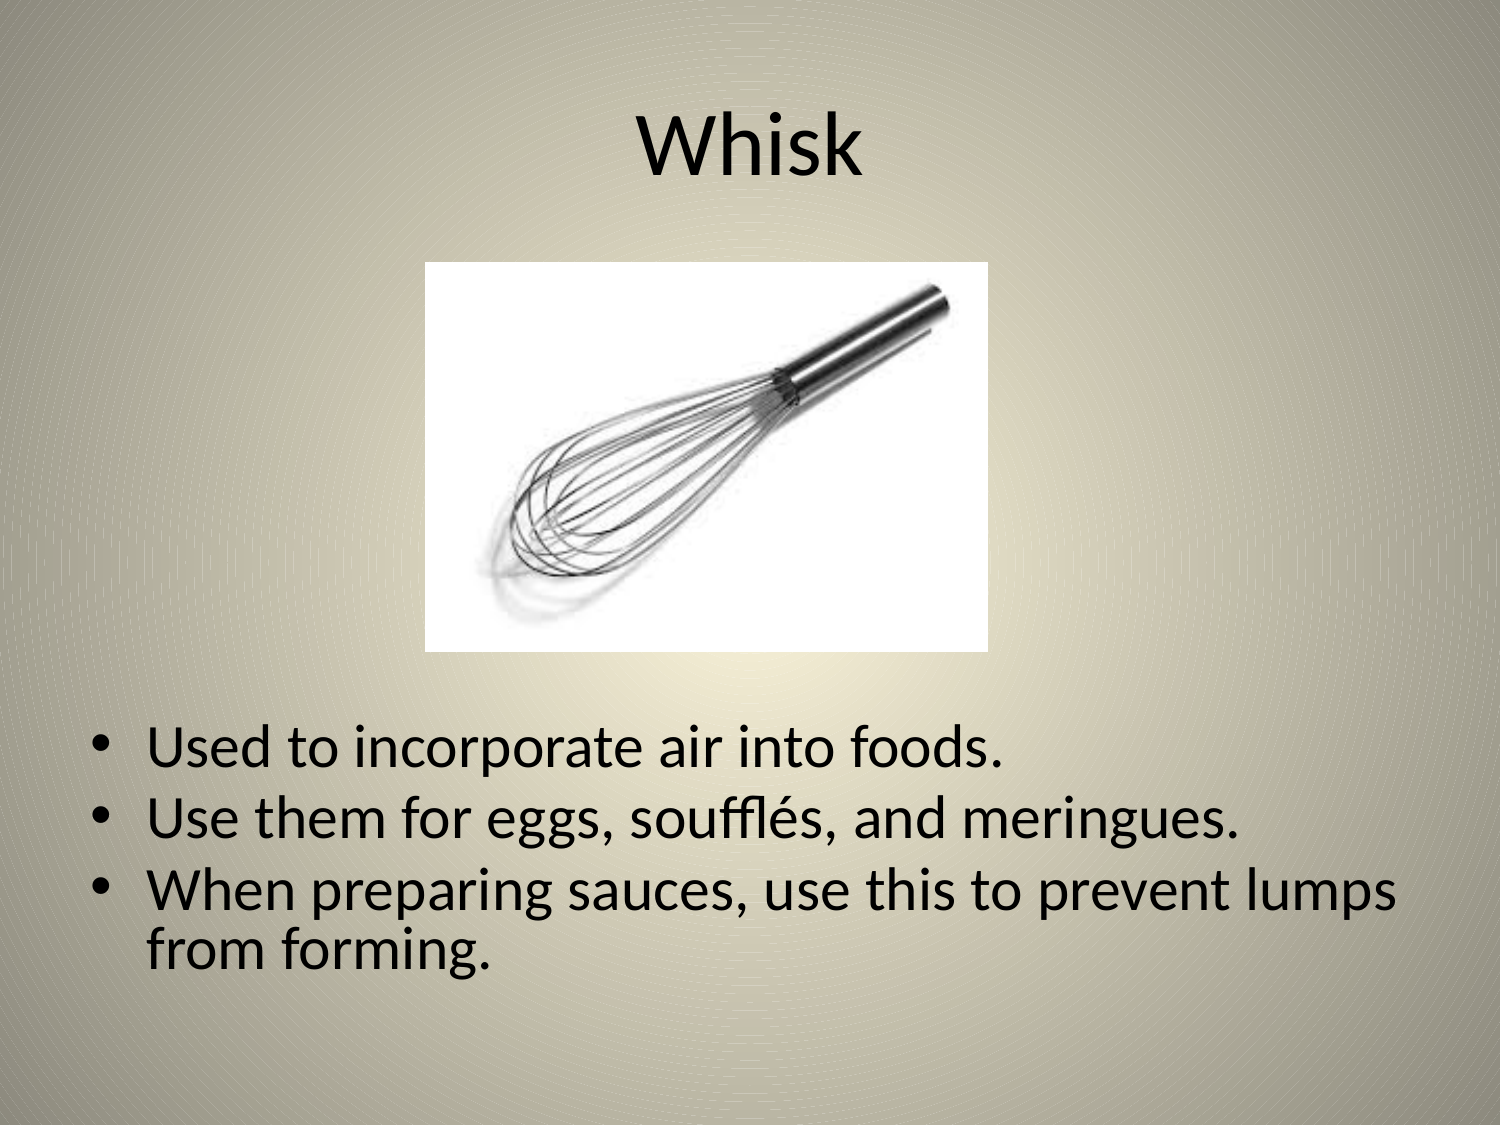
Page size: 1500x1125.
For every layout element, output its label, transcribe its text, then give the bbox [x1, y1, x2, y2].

title Whisk [75, 45, 1425, 233]
picture [425, 262, 989, 653]
list Used to incorporate air into foods. Use them for eggs, soufflés, and meringues. When preparing sauces, use this to prevent lumps from forming. [75, 712, 1425, 1005]
